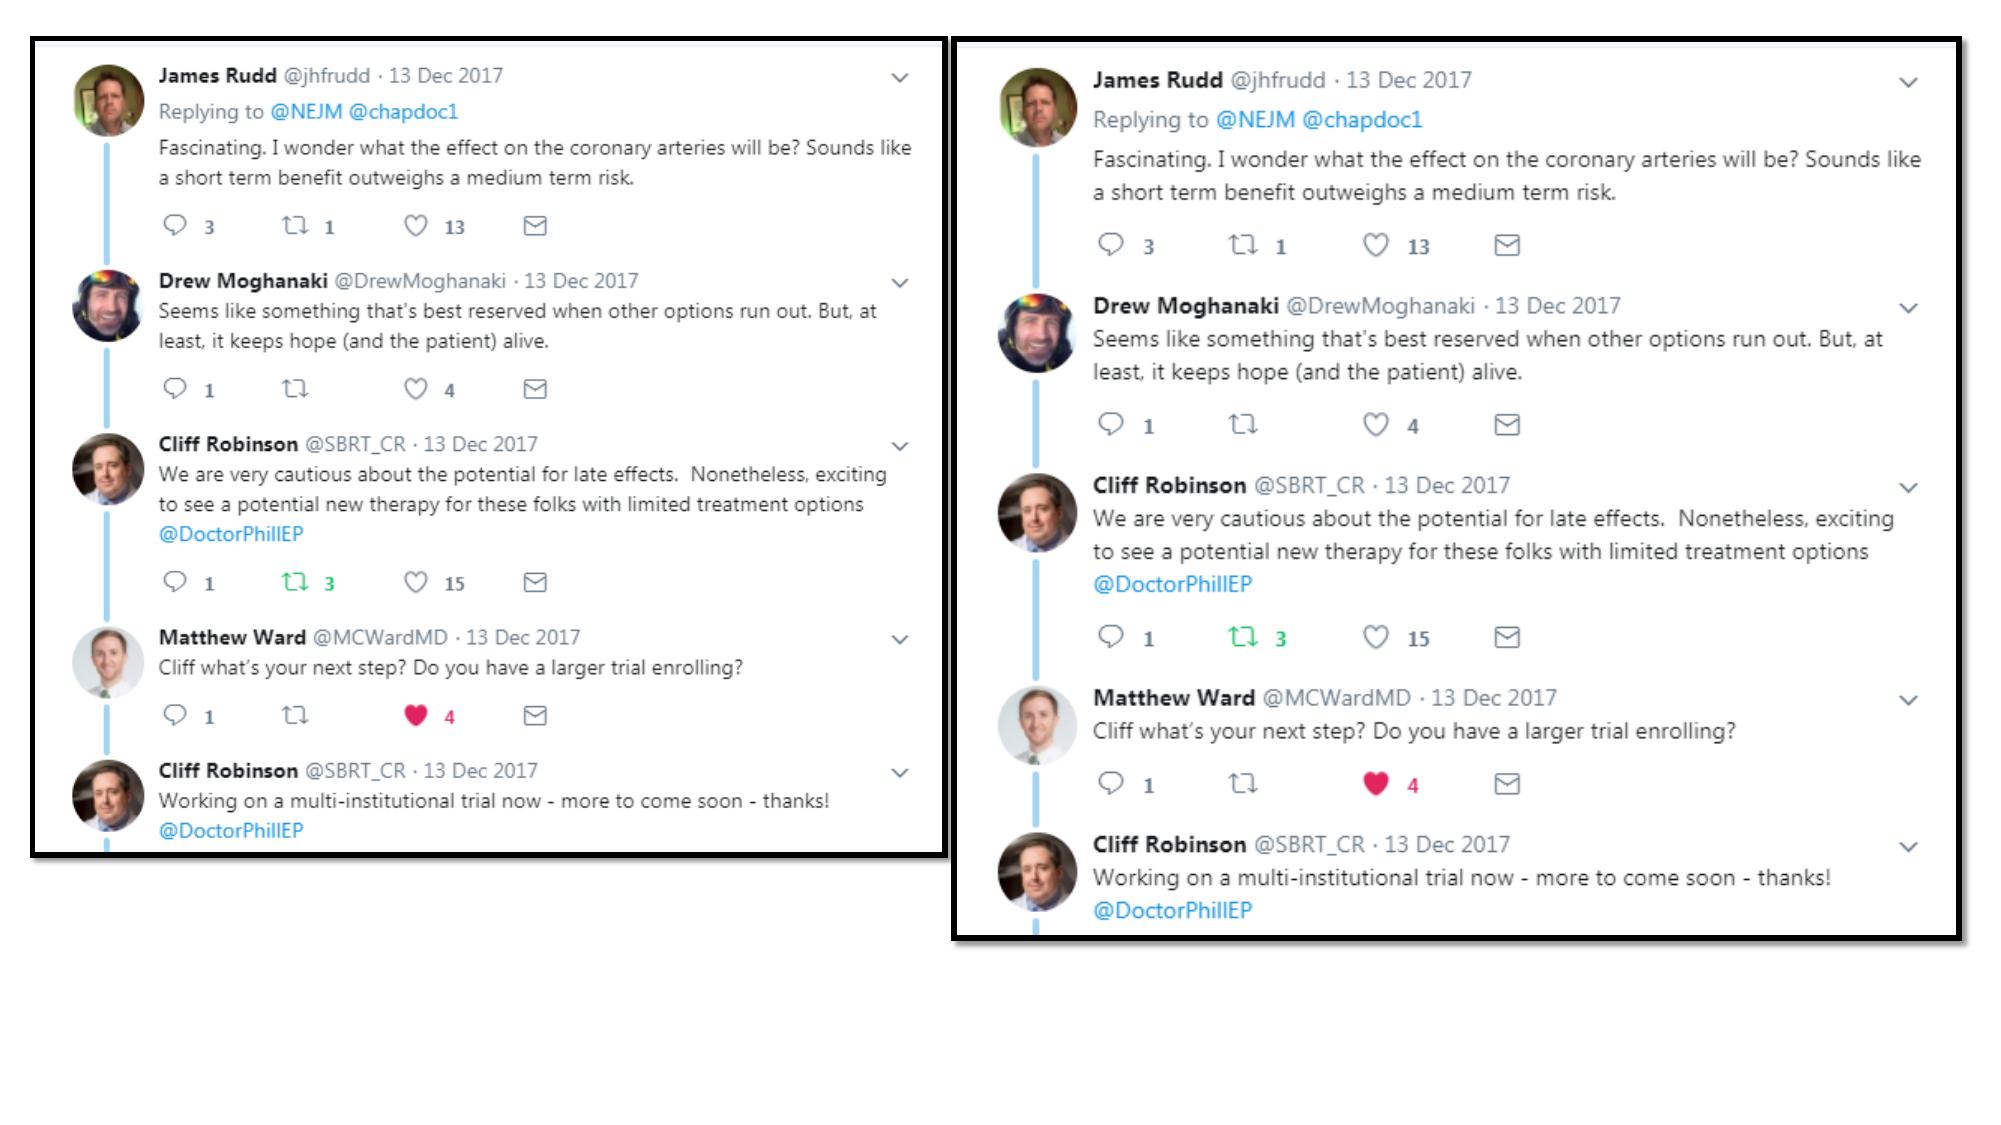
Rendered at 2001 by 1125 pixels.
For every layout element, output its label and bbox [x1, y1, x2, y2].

list [26, 32, 947, 869]
picture [947, 32, 1974, 953]
